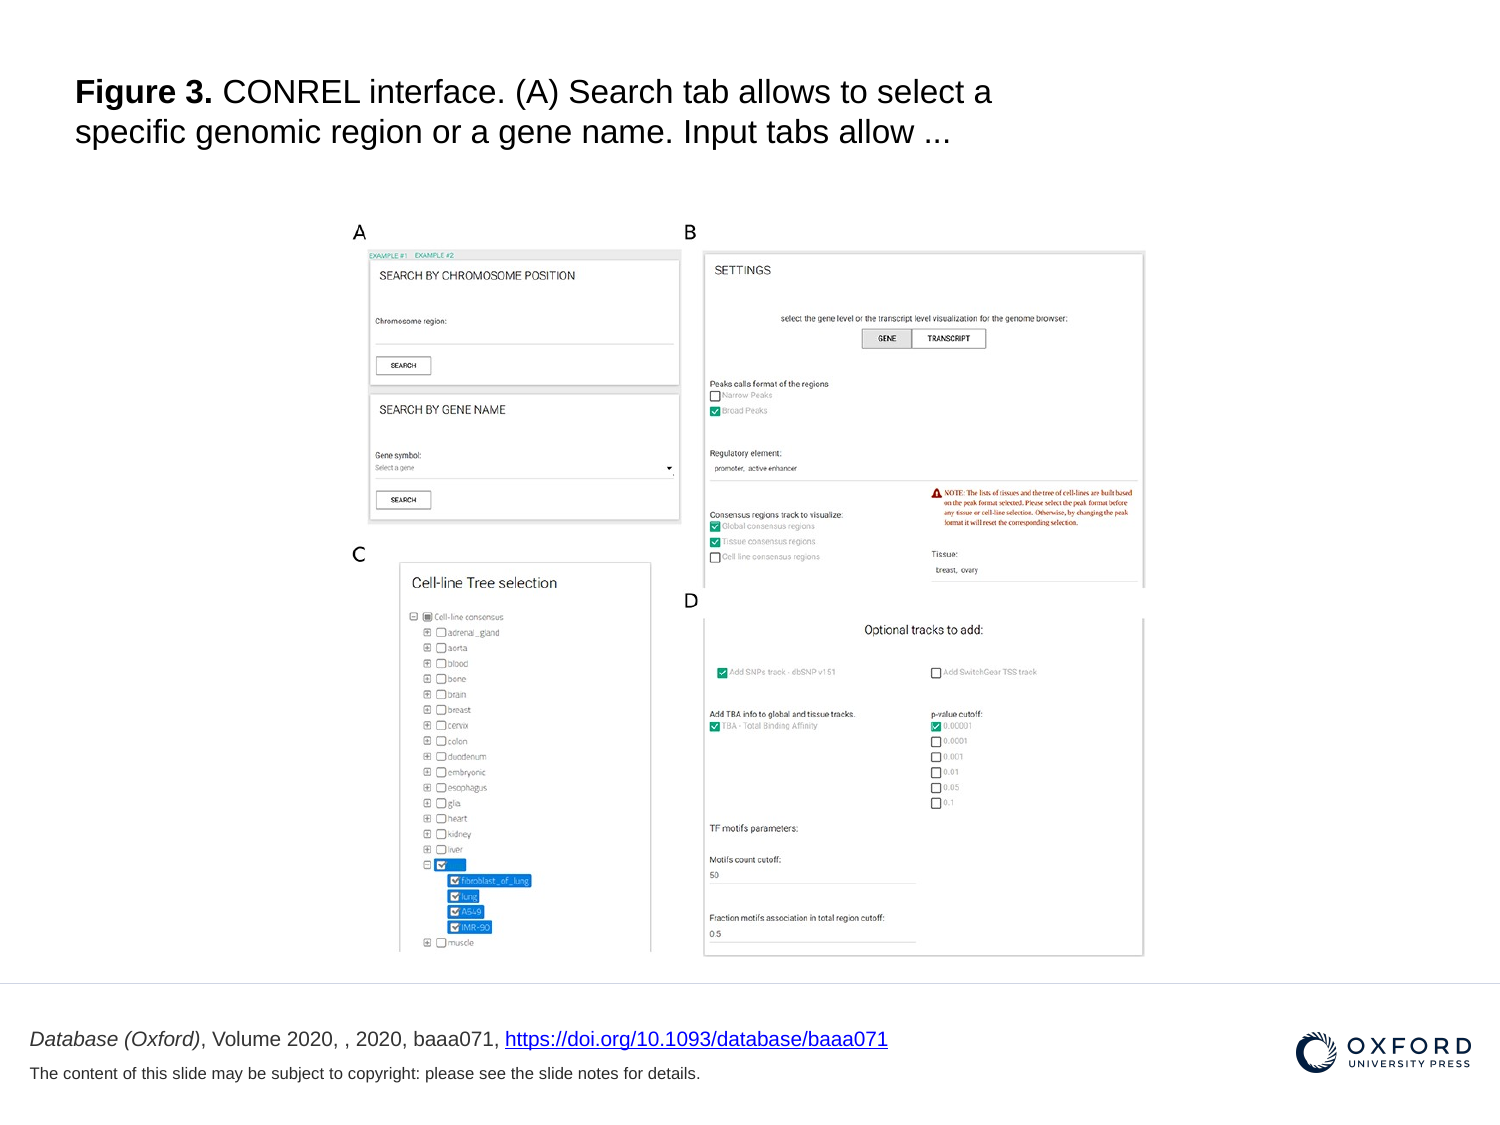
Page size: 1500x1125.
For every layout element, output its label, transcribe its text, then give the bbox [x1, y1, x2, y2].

picture [352, 224, 1146, 957]
picture [1296, 1032, 1471, 1073]
footer Database (Oxford), Volume 2020, , 2020, baaa071, https://doi.org/10.1093/database/baaa071 The content of this slide may be subject to copyright: please see the slide notes for details. [0, 983, 1260, 1125]
title Figure 3. CONREL interface. (A) Search tab allows to select a specific genomic region or a gene name. Input tabs allow ... [75, 69, 1078, 171]
